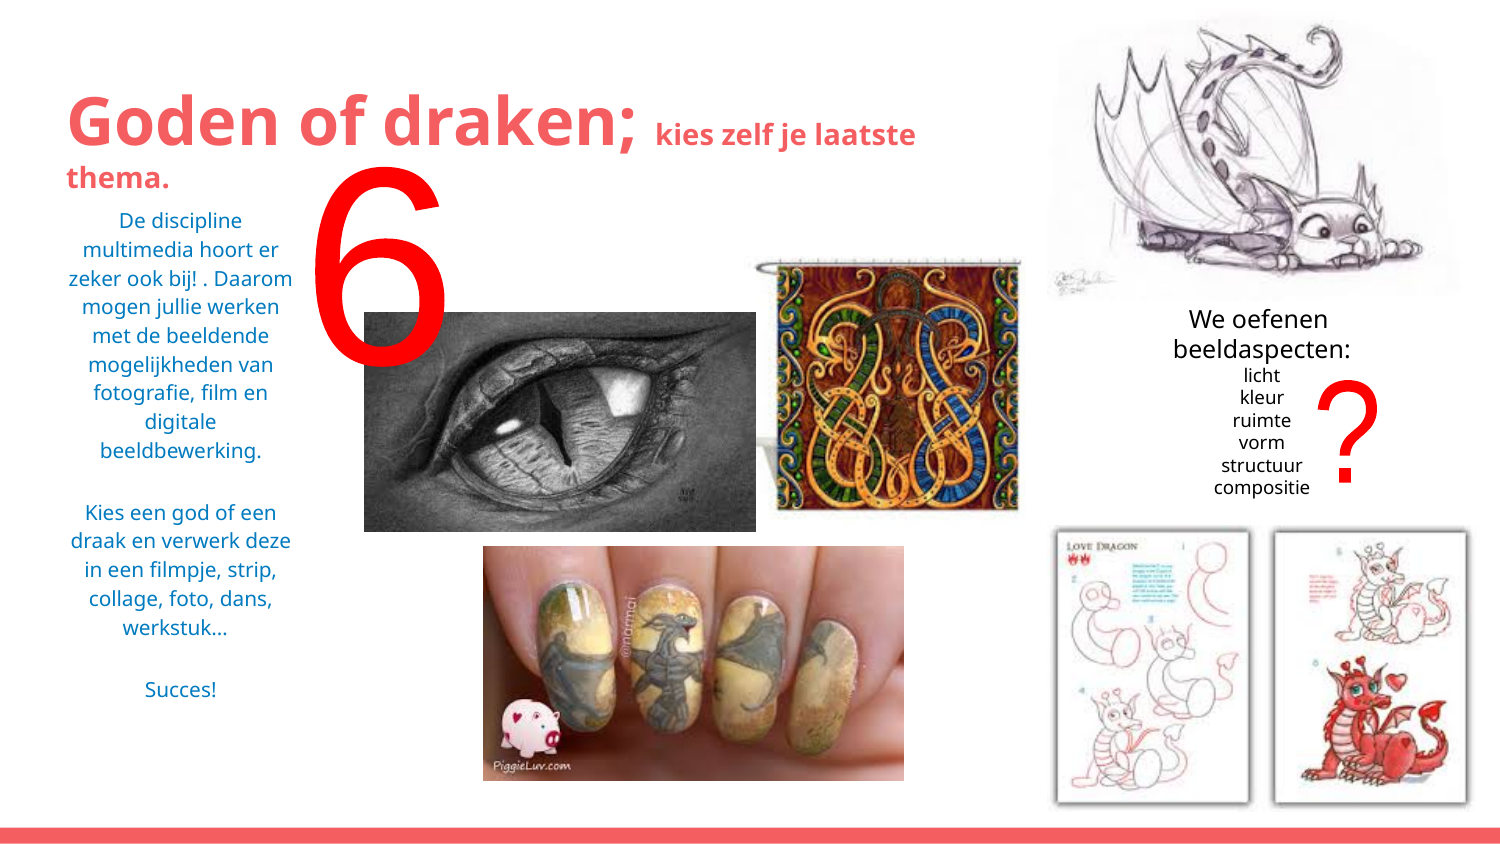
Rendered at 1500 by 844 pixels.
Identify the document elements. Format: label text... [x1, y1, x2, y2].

picture [483, 546, 904, 781]
list De discipline multimedia hoort er zeker ook bij! . Daarom mogen jullie werken met de beeldende mogelijkheden van fotografie, film en digitale beeldbewerking. Kies een god of een draak en verwerk deze in een filmpje, strip, collage, foto, dans, werkstuk… Succes! [51, 189, 311, 749]
picture [364, 243, 1026, 532]
title Goden of draken; kies zelf je laatste thema. [51, 64, 1041, 167]
picture [1046, 525, 1478, 812]
text_box We oefenen beeldaspecten: licht kleur ruimte vorm structuur compositie [1147, 310, 1377, 523]
picture [1047, 8, 1468, 301]
